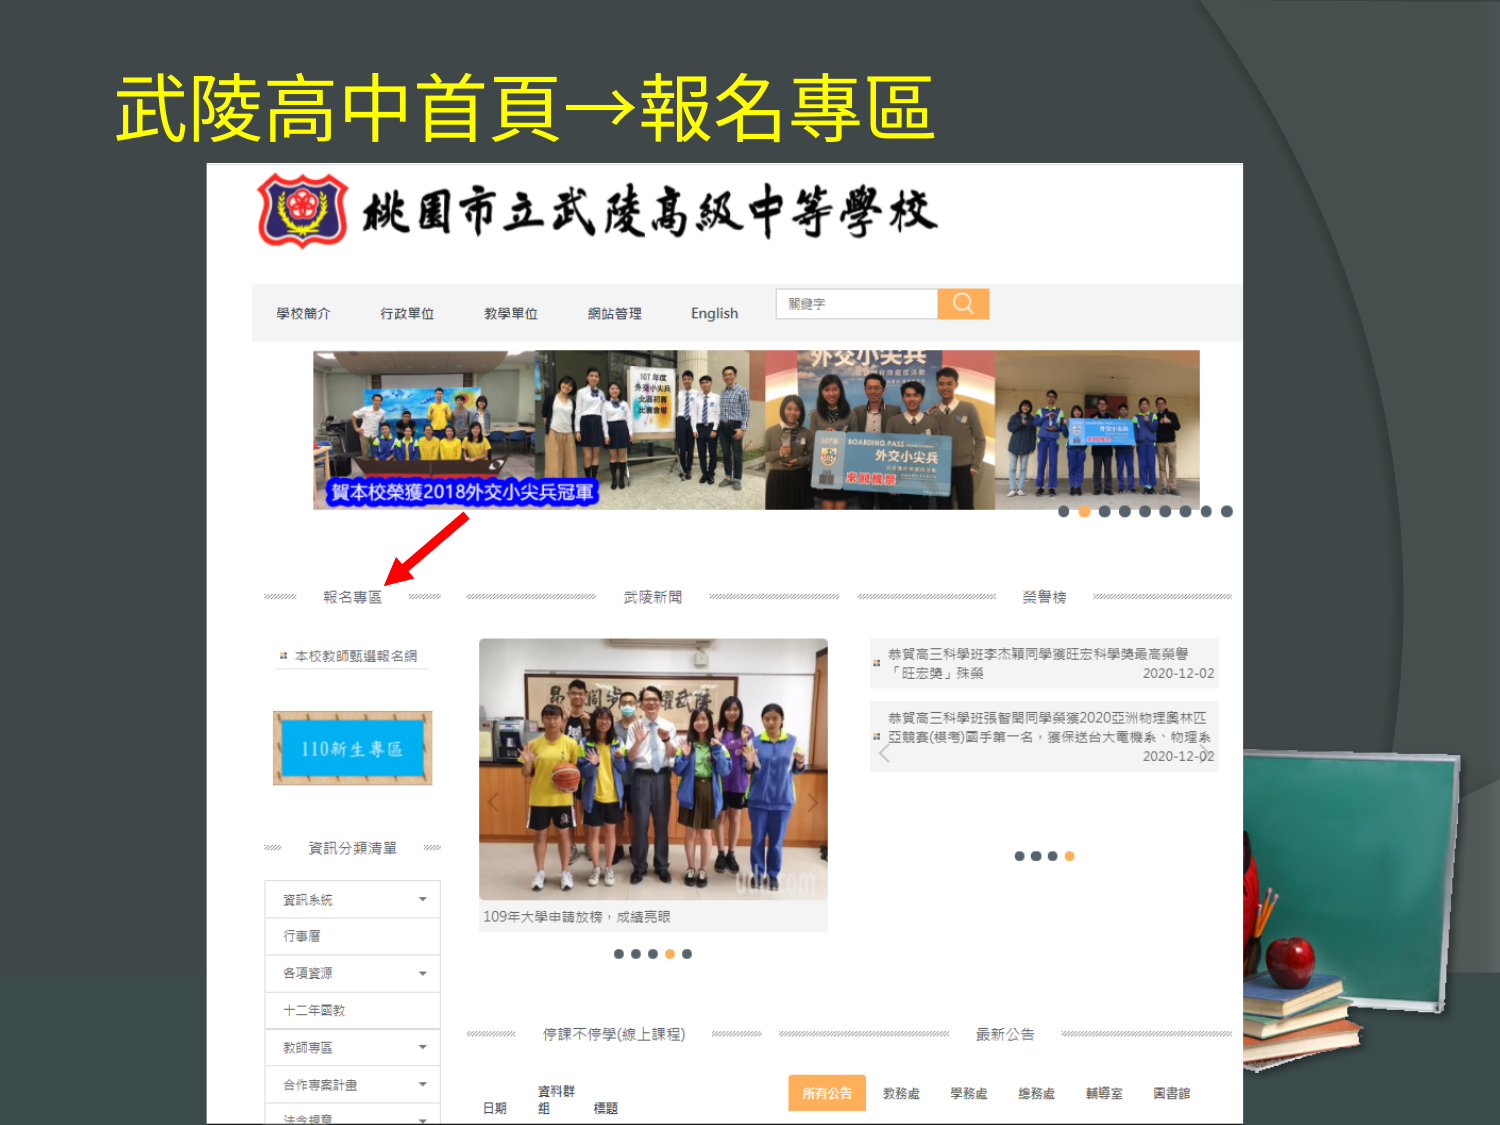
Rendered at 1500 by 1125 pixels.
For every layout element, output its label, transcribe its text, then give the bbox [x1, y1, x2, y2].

picture [206, 163, 1244, 1125]
picture [1251, 726, 1500, 1073]
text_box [383, 514, 467, 587]
list 武陵高中首頁→報名專區 [93, 54, 1258, 192]
